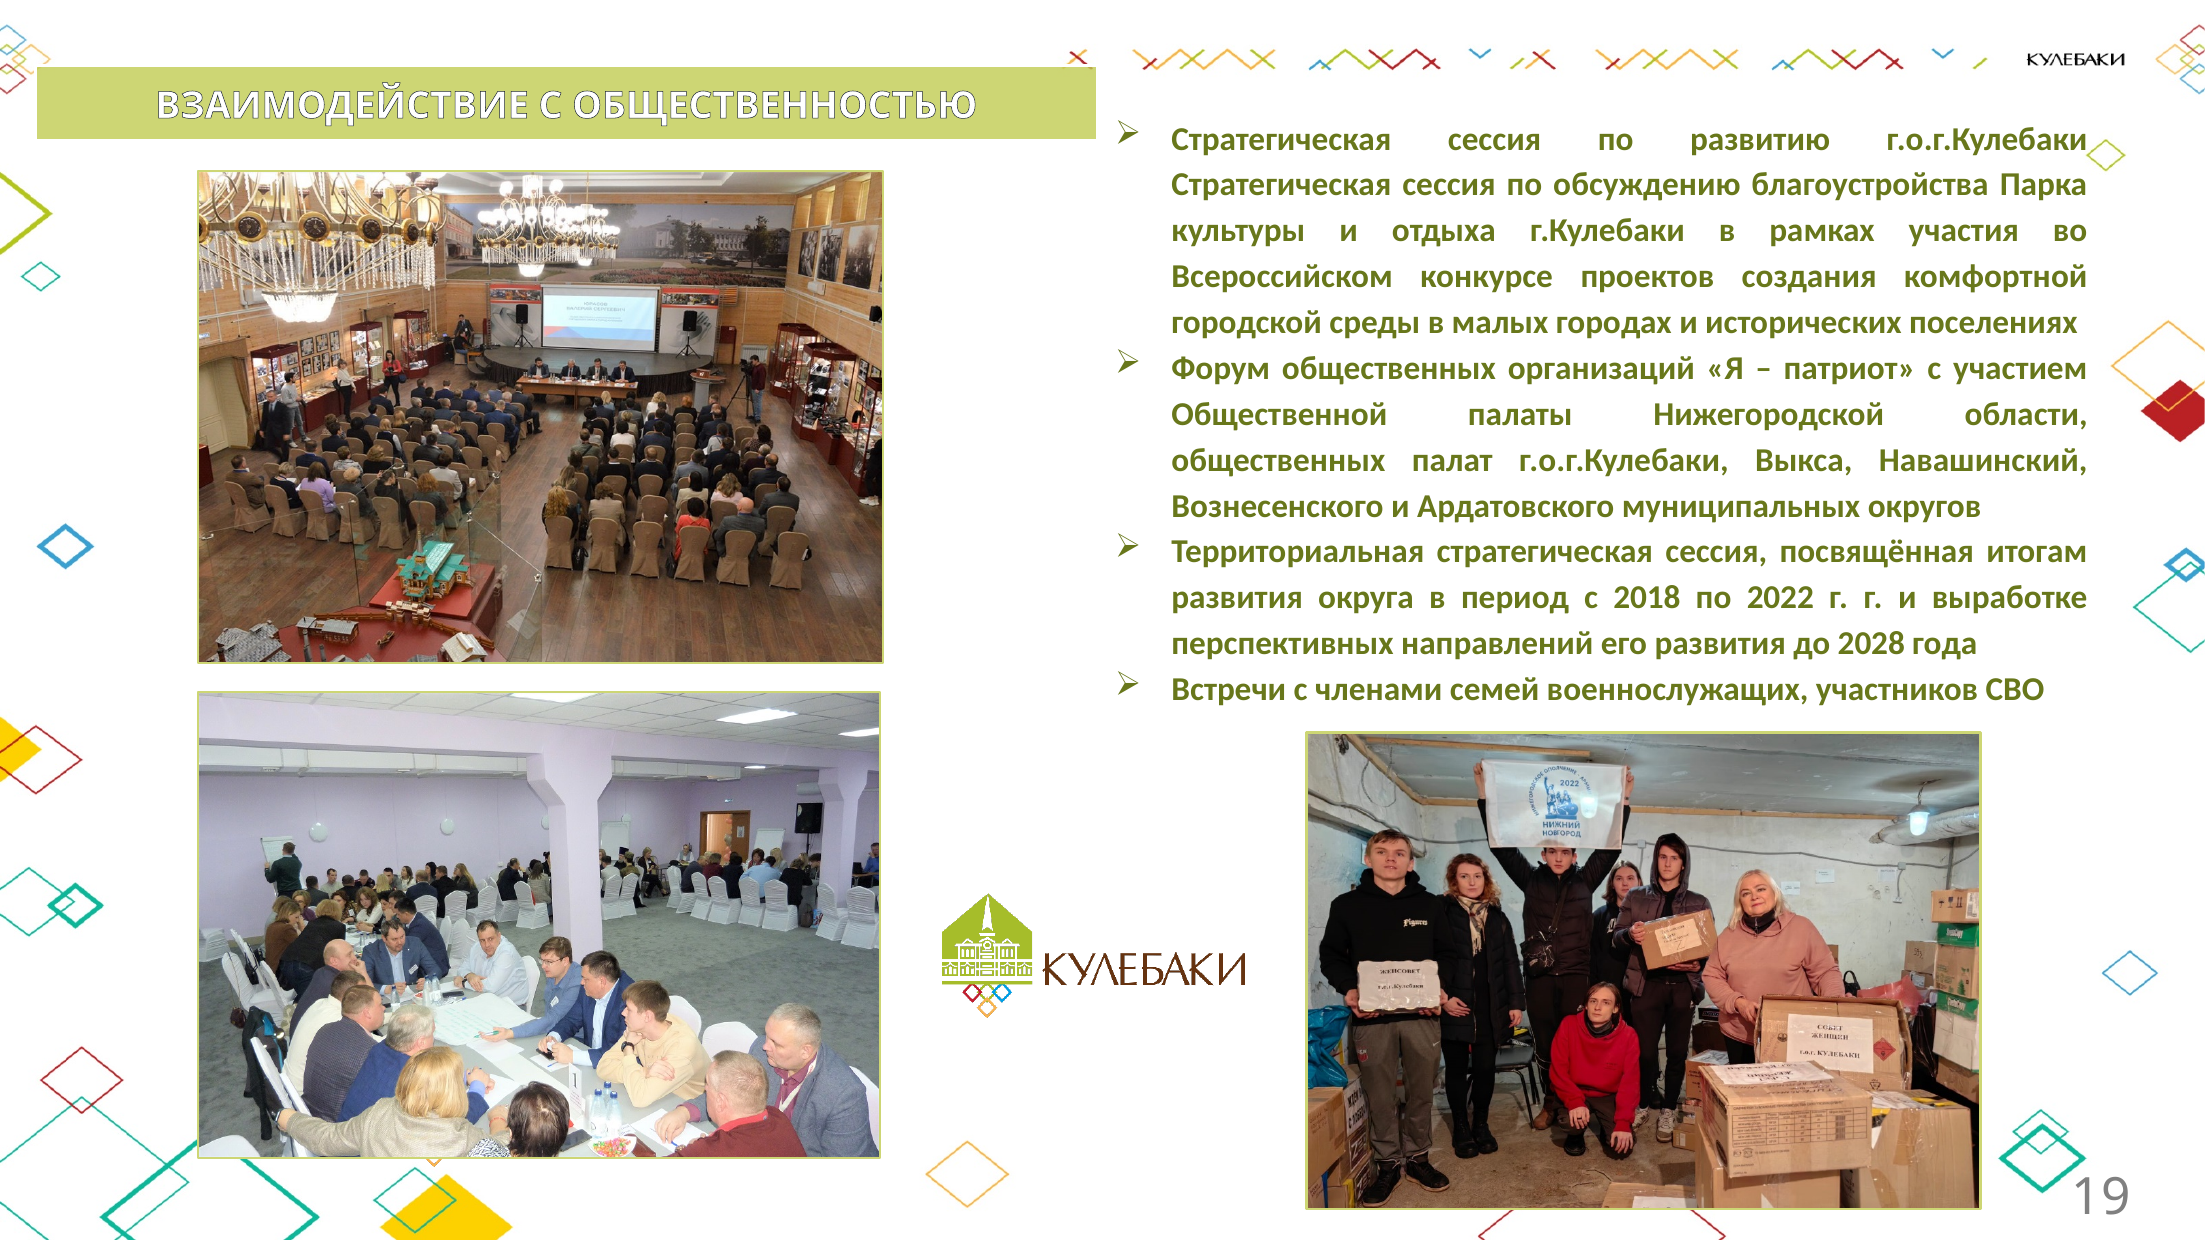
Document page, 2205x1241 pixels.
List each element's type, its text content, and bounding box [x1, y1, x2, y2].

text_box ВЗАИМОДЕЙСТВИЕ С ОБЩЕСТВЕННОСТЬЮ [35, 65, 1098, 141]
text_box Стратегическая сессия по развитию г.о.г.Кулебаки Стратегическая сессия по обсуждению благоустройства Парка культуры и отдыха г.Кулебаки в рамках участия во Всероссийском конкурсе проектов создания комфортной городской среды в малых городах и исторических поселениях Форум общественных организаций «Я – патриот» с участием Общественной палаты Нижегородской области, общественных палат г.о.г.Кулебаки, Выкса, Навашинский, Вознесенского и Ардатовского муниципальных округов Территориальная стратегическая сессия, посвящённая итогам развития округа в период с 2018 по 2022 г. г. и выработке перспективных направлений его развития до 2028 года Встречи с членами семей военнослужащих, участников СВО [1100, 103, 2104, 715]
picture [0, 0, 2205, 1240]
